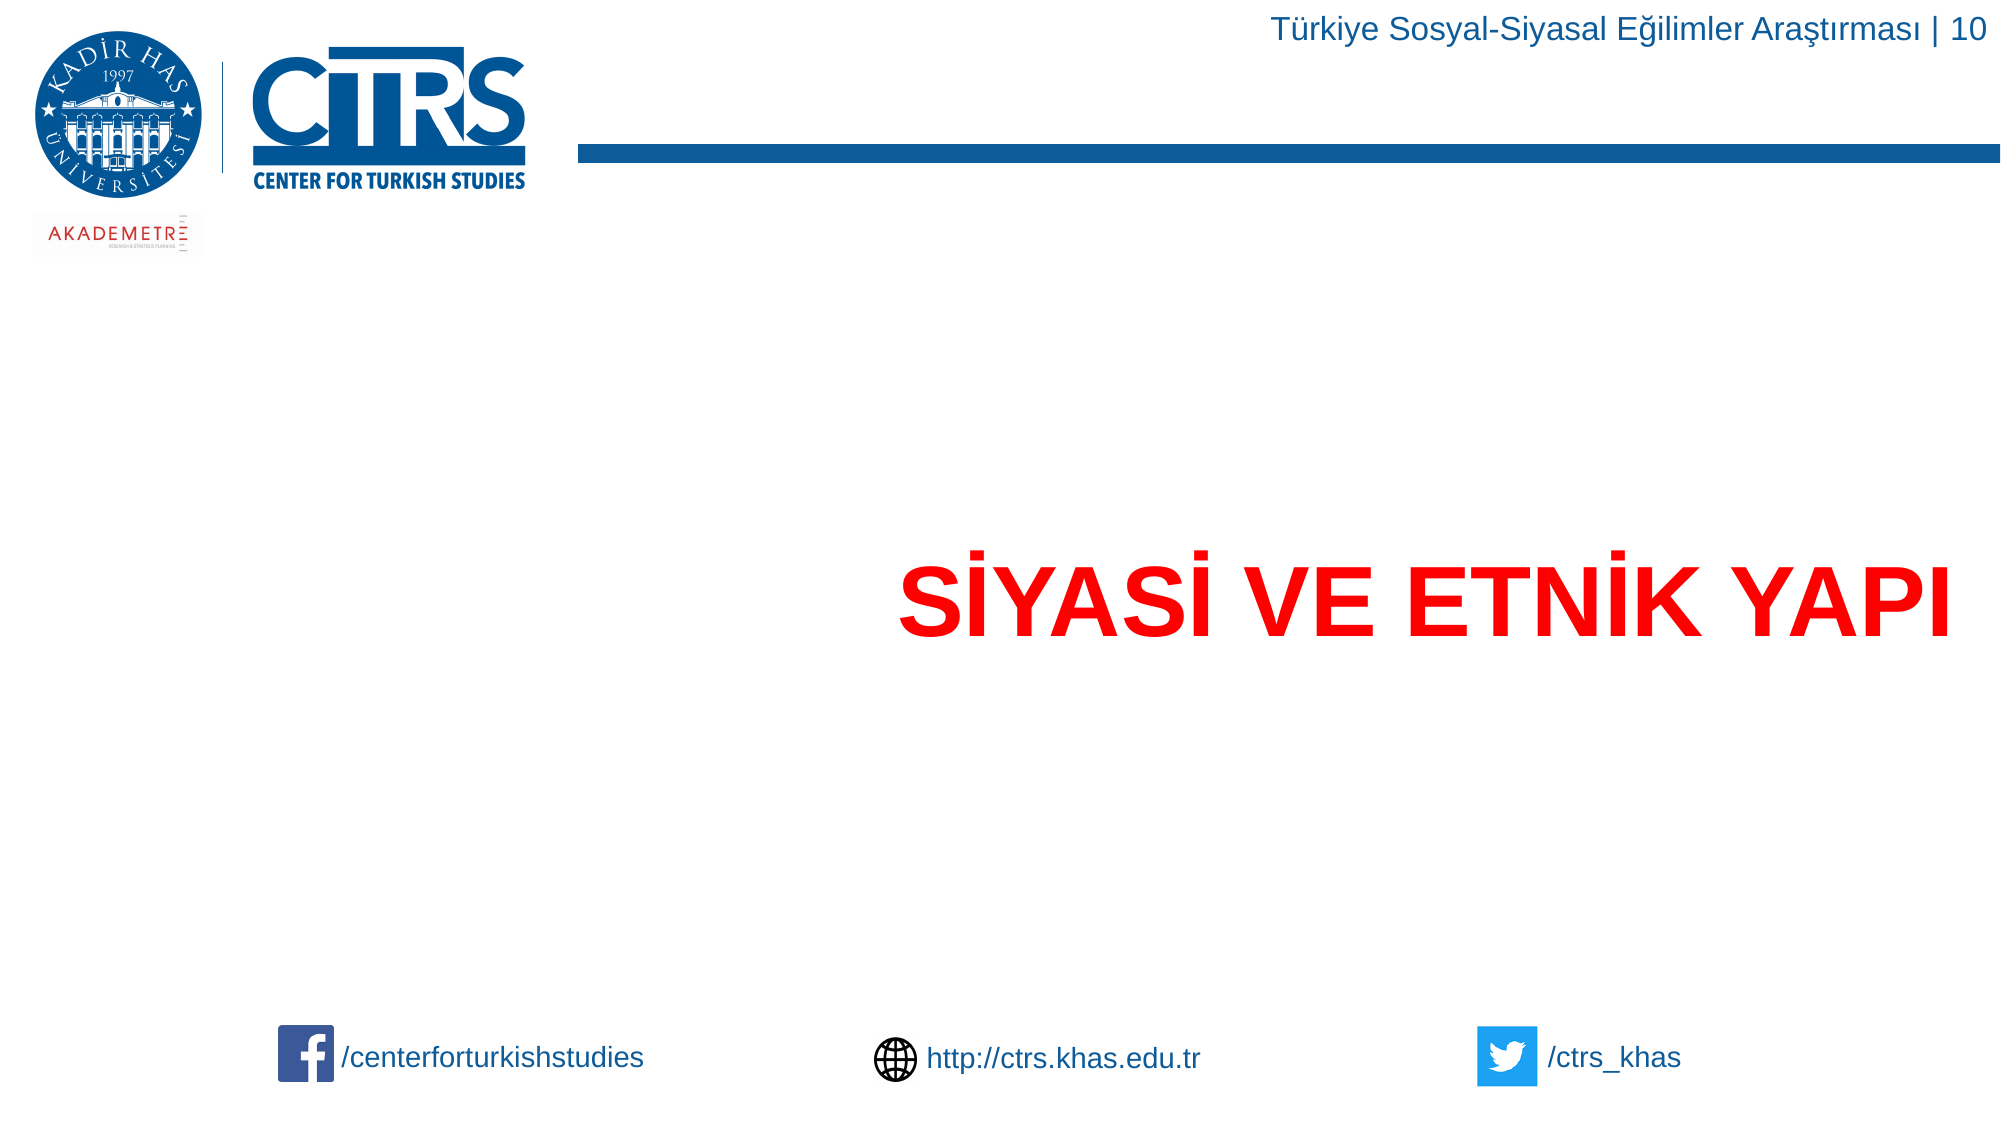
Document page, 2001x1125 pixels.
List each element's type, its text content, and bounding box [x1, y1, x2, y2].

text_box http://ctrs.khas.edu.tr [911, 1032, 1217, 1082]
picture [16, 14, 219, 257]
picture [1474, 1023, 1540, 1089]
text_box /ctrs_khas [1540, 1030, 1719, 1081]
text_box /centerforturkishstudies [334, 1031, 725, 1081]
text_box SİYASİ VE ETNİK YAPI [704, 530, 1969, 664]
picture [247, 38, 533, 197]
picture [874, 1034, 917, 1085]
picture [278, 1025, 334, 1082]
